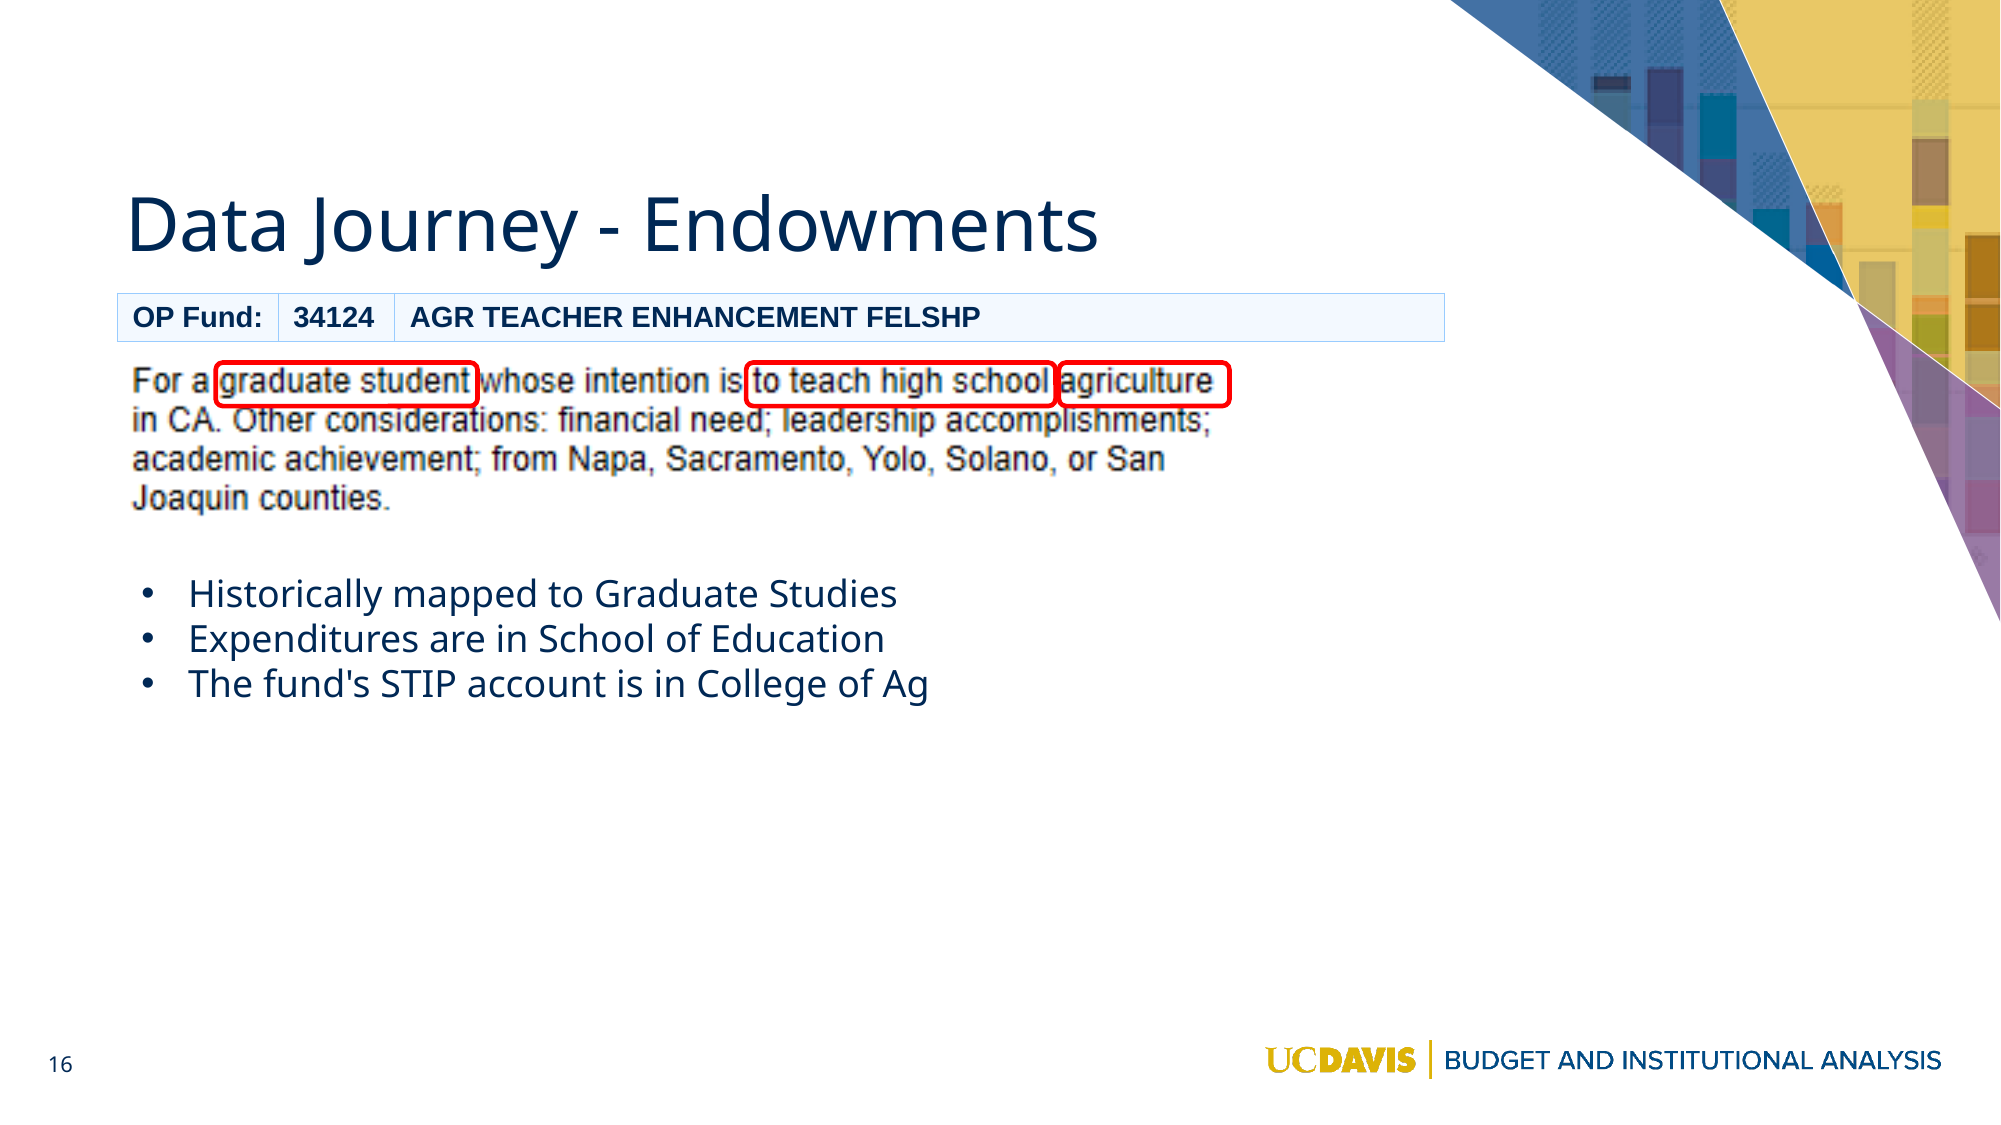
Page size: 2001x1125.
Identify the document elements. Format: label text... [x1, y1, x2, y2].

table_header 34124 [279, 294, 394, 341]
picture [117, 346, 1237, 534]
text_box Historically mapped to Graduate Studies Expenditures are in School of Education The fund's STIP account is in College of Ag [126, 562, 1491, 713]
title Data Journey - Endowments [110, 168, 1521, 386]
table_header OP Fund: [118, 294, 278, 341]
picture [1419, 0, 2001, 650]
picture [1265, 1040, 1942, 1079]
table_header AGR TEACHER ENHANCEMENT FELSHP [395, 294, 1444, 341]
